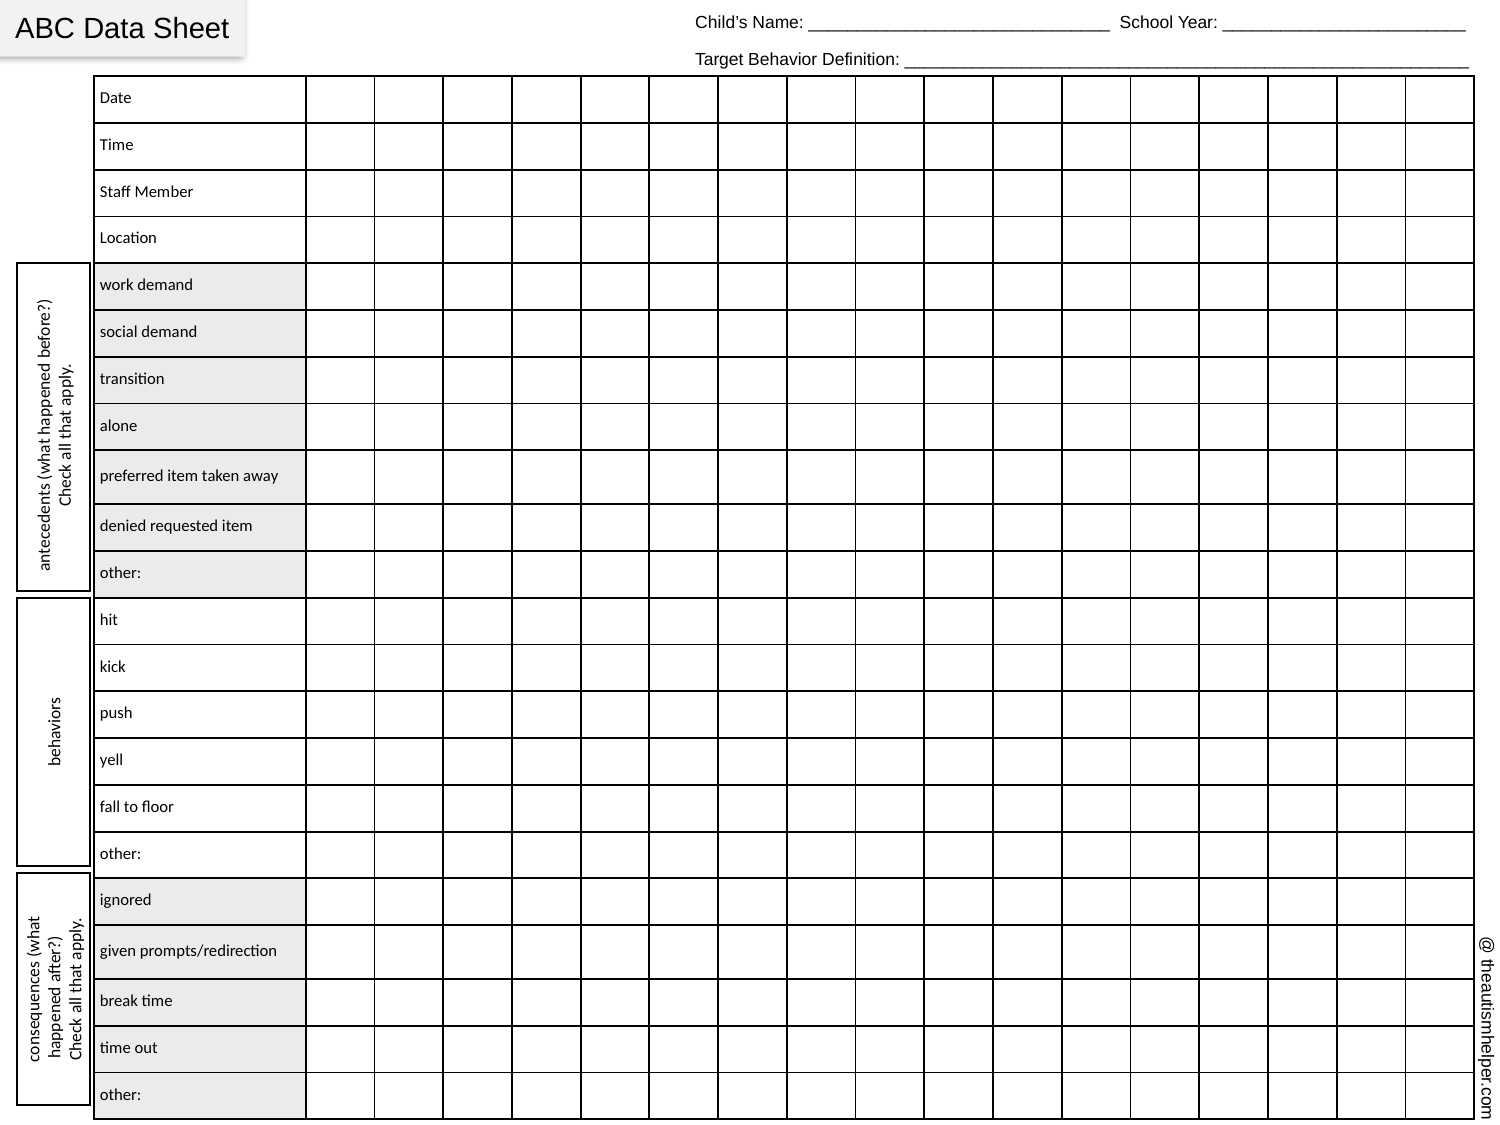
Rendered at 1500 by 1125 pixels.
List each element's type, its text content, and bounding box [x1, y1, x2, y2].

table_header [788, 77, 855, 122]
table_cell [994, 552, 1061, 597]
table_cell [1406, 505, 1473, 550]
table_cell [1063, 692, 1130, 737]
table_cell [1269, 739, 1336, 784]
table_cell [856, 833, 923, 877]
table_cell [856, 1073, 923, 1118]
table_cell [307, 739, 374, 784]
table_cell [994, 451, 1061, 503]
table_cell [582, 599, 648, 644]
table_cell [375, 926, 442, 978]
table_cell [307, 879, 374, 924]
table_cell [925, 786, 992, 831]
table_header [1200, 77, 1267, 122]
table_cell Time [95, 124, 305, 169]
table_cell [582, 739, 648, 784]
table_cell [788, 552, 855, 597]
table_cell [1406, 786, 1473, 831]
table_cell [1338, 1073, 1405, 1118]
table_cell [1269, 980, 1336, 1025]
table_cell [582, 505, 648, 550]
table_cell [994, 879, 1061, 924]
table_cell [650, 692, 717, 737]
table_cell [513, 451, 580, 503]
table_cell kick [95, 645, 305, 690]
table_cell [582, 171, 648, 216]
table_cell [1131, 980, 1198, 1025]
table_cell [994, 645, 1061, 690]
table_cell [650, 645, 717, 690]
table_cell [1269, 833, 1336, 877]
table_cell [307, 171, 374, 216]
table_cell [1338, 124, 1405, 169]
table_cell [1406, 833, 1473, 877]
table_cell [1200, 264, 1267, 309]
table_cell [307, 451, 374, 503]
table_cell [719, 926, 786, 978]
table_cell [650, 879, 717, 924]
table_cell [375, 217, 442, 262]
table_cell [1200, 552, 1267, 597]
table_cell [925, 645, 992, 690]
table_cell [582, 833, 648, 877]
table_cell [582, 645, 648, 690]
table_cell [444, 980, 511, 1025]
table_cell [925, 124, 992, 169]
table_cell [1063, 505, 1130, 550]
table_cell [719, 645, 786, 690]
table_cell [582, 980, 648, 1025]
table_cell [1131, 645, 1198, 690]
table_cell [925, 599, 992, 644]
table_cell [444, 264, 511, 309]
table_cell [1338, 404, 1405, 449]
table_cell [788, 645, 855, 690]
table_cell [1063, 786, 1130, 831]
table_cell [856, 451, 923, 503]
table_cell [1338, 451, 1405, 503]
table_cell [375, 599, 442, 644]
table_cell [925, 505, 992, 550]
table_cell [1131, 171, 1198, 216]
table_header [650, 77, 717, 122]
table_cell [375, 1073, 442, 1118]
table_cell [1200, 692, 1267, 737]
table_cell [1269, 1073, 1336, 1118]
table_cell [650, 1027, 717, 1072]
table_cell [582, 404, 648, 449]
table_cell [444, 645, 511, 690]
table_cell [1406, 311, 1473, 356]
table_cell other: [95, 833, 305, 877]
table_cell [719, 786, 786, 831]
table_cell [788, 980, 855, 1025]
table_cell [375, 311, 442, 356]
table_cell [994, 505, 1061, 550]
table_cell [1406, 926, 1473, 978]
table_cell [1131, 1027, 1198, 1072]
table_cell [788, 879, 855, 924]
table_cell [1063, 171, 1130, 216]
table_cell [1063, 404, 1130, 449]
table_cell [1269, 926, 1336, 978]
table_cell [307, 217, 374, 262]
table_cell [1200, 217, 1267, 262]
table_cell [307, 645, 374, 690]
table_cell [375, 692, 442, 737]
table_cell [856, 599, 923, 644]
table_header Date [95, 77, 305, 122]
table_cell [994, 404, 1061, 449]
table_cell [719, 451, 786, 503]
table_cell [1269, 451, 1336, 503]
table_cell break time [95, 980, 305, 1025]
table_cell [856, 171, 923, 216]
table_cell [1338, 645, 1405, 690]
table_cell [925, 879, 992, 924]
table_cell [1338, 217, 1405, 262]
table_cell [719, 1027, 786, 1072]
table_cell [1269, 599, 1336, 644]
table_cell [1131, 926, 1198, 978]
table_cell [375, 264, 442, 309]
table_cell [719, 879, 786, 924]
table_cell [307, 599, 374, 644]
table_cell [719, 692, 786, 737]
table_cell [1063, 879, 1130, 924]
table_cell [650, 217, 717, 262]
table_cell [1200, 599, 1267, 644]
table_cell [1131, 552, 1198, 597]
table_cell [582, 451, 648, 503]
table_cell [375, 124, 442, 169]
table_cell [1200, 404, 1267, 449]
table_cell [1406, 599, 1473, 644]
table_cell [1406, 739, 1473, 784]
table_cell [1406, 217, 1473, 262]
table_cell [788, 739, 855, 784]
table_cell [1406, 645, 1473, 690]
table_cell [1200, 451, 1267, 503]
table_cell [788, 926, 855, 978]
table_cell [307, 264, 374, 309]
table_cell [513, 645, 580, 690]
table_cell push [95, 692, 305, 737]
table_cell [1406, 124, 1473, 169]
table_cell [513, 404, 580, 449]
table_header [719, 77, 786, 122]
table_cell [1406, 1073, 1472, 1118]
table_cell [788, 264, 855, 309]
table_cell [994, 217, 1061, 262]
table_cell [307, 552, 374, 597]
table_cell [719, 552, 786, 597]
table_cell [307, 980, 374, 1025]
table_cell [1131, 451, 1198, 503]
table_cell [1338, 926, 1405, 978]
table_cell [307, 124, 374, 169]
table_cell [1338, 552, 1405, 597]
table_cell [856, 786, 923, 831]
table_cell [788, 358, 855, 403]
text_box antecedents (what happened before?) Check all that apply. [26, 281, 81, 590]
table_cell [856, 505, 923, 550]
table_cell [1131, 264, 1198, 309]
table_cell [1131, 311, 1198, 356]
text_box [16, 597, 36, 867]
table_cell [307, 311, 374, 356]
table_cell [1269, 879, 1336, 924]
table_header [856, 77, 923, 122]
table_cell [1063, 1073, 1130, 1118]
table_cell [856, 358, 923, 403]
table_cell [375, 739, 442, 784]
table_cell [994, 358, 1061, 403]
table_cell [650, 505, 717, 550]
table_cell [1200, 645, 1267, 690]
table_cell [856, 217, 923, 262]
text_box [0, 52, 246, 57]
table_cell [925, 311, 992, 356]
table_cell [1269, 786, 1336, 831]
table_cell [582, 926, 648, 978]
table_cell [994, 171, 1061, 216]
table_cell [513, 692, 580, 737]
table_cell [1131, 879, 1198, 924]
table_cell [788, 124, 855, 169]
table_cell work demand [95, 264, 305, 309]
table_cell [444, 692, 511, 737]
table_cell [307, 358, 374, 403]
table_cell [1338, 1027, 1405, 1072]
table_cell [582, 124, 648, 169]
table_cell [994, 1073, 1061, 1118]
table_cell [994, 833, 1061, 877]
table_cell [375, 833, 442, 877]
table_cell [1200, 358, 1267, 403]
table_cell [307, 692, 374, 737]
table_cell [513, 358, 580, 403]
table_cell other: [95, 552, 305, 597]
table_cell [1063, 739, 1130, 784]
text_box [70, 597, 90, 867]
table_cell [1406, 358, 1473, 403]
table_cell [444, 358, 511, 403]
table_cell [994, 739, 1061, 784]
text_box Child’s Name: _______________________________ School Year: _________________________ [689, 4, 1474, 38]
table_cell [925, 1073, 992, 1118]
table_cell [925, 404, 992, 449]
table_cell fall to floor [95, 786, 305, 831]
table_cell [1406, 264, 1473, 309]
table_cell preferred item taken away [95, 451, 305, 503]
table_cell [1131, 739, 1198, 784]
table_cell [1338, 980, 1405, 1025]
table_cell [444, 311, 511, 356]
table_cell [925, 451, 992, 503]
table_cell social demand [95, 311, 305, 356]
table_cell [444, 599, 511, 644]
table_cell [994, 692, 1061, 737]
table_cell [513, 552, 580, 597]
table_cell [1131, 1073, 1198, 1118]
table_header [582, 77, 648, 122]
table_cell [444, 1027, 511, 1072]
table_cell [444, 124, 511, 169]
table_cell [307, 1027, 374, 1072]
table_cell [1406, 1027, 1472, 1072]
table_cell [650, 404, 717, 449]
table_cell [1200, 505, 1267, 550]
table_cell [582, 786, 648, 831]
table_cell [719, 311, 786, 356]
table_cell [1338, 739, 1405, 784]
table_cell [1338, 833, 1405, 877]
table_cell [513, 980, 580, 1025]
table_cell [994, 786, 1061, 831]
table_cell [925, 217, 992, 262]
table_cell transition [95, 358, 305, 403]
table_cell [719, 124, 786, 169]
table_cell [1269, 505, 1336, 550]
table_cell [375, 879, 442, 924]
table_cell [650, 739, 717, 784]
table_cell Location [95, 217, 305, 262]
table_cell [1406, 879, 1473, 924]
table_cell [788, 217, 855, 262]
table_cell [925, 552, 992, 597]
table_cell [1131, 124, 1198, 169]
table_cell [719, 980, 786, 1025]
table_cell [307, 786, 374, 831]
table_cell [307, 833, 374, 877]
table_cell [719, 171, 786, 216]
table_header [1269, 77, 1336, 122]
table_cell [788, 311, 855, 356]
table_header [994, 77, 1061, 122]
table_cell [1063, 980, 1130, 1025]
table_cell [856, 311, 923, 356]
table_cell [444, 451, 511, 503]
table_cell [925, 264, 992, 309]
table_cell [1338, 311, 1405, 356]
table_cell [719, 358, 786, 403]
table_cell [1338, 358, 1405, 403]
table_cell [1063, 217, 1130, 262]
table_cell [1338, 879, 1405, 924]
table_cell [1063, 311, 1130, 356]
table_cell [719, 1073, 786, 1118]
table_cell [856, 645, 923, 690]
table_cell hit [95, 599, 305, 644]
text_box behaviors [36, 591, 70, 872]
table_cell [994, 1027, 1061, 1072]
table_cell [1200, 739, 1267, 784]
table_header [513, 77, 580, 122]
table_cell [1200, 879, 1267, 924]
table_cell [1269, 692, 1336, 737]
table_cell [444, 833, 511, 877]
table_cell [856, 692, 923, 737]
table_cell [856, 1027, 923, 1072]
text_box [16, 262, 90, 591]
table_cell [375, 1027, 442, 1072]
table_cell [719, 833, 786, 877]
table_cell [444, 926, 511, 978]
table_header [1063, 77, 1130, 122]
table_cell [650, 833, 717, 877]
table_cell [1200, 833, 1267, 877]
table_cell [1269, 358, 1336, 403]
table_cell [1200, 980, 1267, 1025]
table_cell [513, 264, 580, 309]
table_cell [925, 926, 992, 978]
table_cell [513, 786, 580, 831]
table_cell [788, 404, 855, 449]
table_cell [1200, 124, 1267, 169]
table_cell [307, 1073, 374, 1118]
table_cell [650, 124, 717, 169]
table_cell [375, 645, 442, 690]
table_cell time out [95, 1027, 305, 1072]
table_cell [994, 980, 1061, 1025]
table_cell [1131, 404, 1198, 449]
table_cell [788, 505, 855, 550]
table_cell [1200, 311, 1267, 356]
table_cell [994, 926, 1061, 978]
table_cell [788, 833, 855, 877]
table_cell [375, 552, 442, 597]
table_cell [444, 739, 511, 784]
table_header [925, 77, 992, 122]
table_cell Staff Member [95, 171, 305, 216]
table_cell [307, 926, 374, 978]
table_cell [1131, 217, 1198, 262]
table_cell [444, 404, 511, 449]
table_cell [513, 739, 580, 784]
table_cell alone [95, 404, 305, 449]
table_cell [650, 1073, 717, 1118]
text_box ABC Data Sheet [0, 1, 246, 52]
table_cell [1406, 404, 1473, 449]
table_cell [1200, 1073, 1267, 1118]
table_cell [1200, 786, 1267, 831]
table_cell [856, 404, 923, 449]
table_cell [1269, 171, 1336, 216]
table_cell [856, 264, 923, 309]
table_cell [788, 1073, 855, 1118]
table_cell [1269, 264, 1336, 309]
table_cell [307, 505, 374, 550]
table_cell [582, 264, 648, 309]
table_cell [375, 404, 442, 449]
table_cell [1269, 124, 1336, 169]
table_cell [582, 552, 648, 597]
table_cell [856, 124, 923, 169]
table_cell [1338, 786, 1405, 831]
table_cell ignored [95, 879, 305, 924]
table_cell [1406, 171, 1473, 216]
table_cell [513, 1027, 580, 1072]
table_header [1131, 77, 1198, 122]
table_cell [513, 926, 580, 978]
table_cell [513, 311, 580, 356]
table_cell [788, 171, 855, 216]
table_cell [444, 1073, 511, 1118]
table_cell [582, 1027, 648, 1072]
table_cell [650, 980, 717, 1025]
table_cell [444, 552, 511, 597]
table_cell denied requested item [95, 505, 305, 550]
table_cell [719, 505, 786, 550]
table_cell [788, 451, 855, 503]
table_cell [582, 358, 648, 403]
table_cell [1338, 264, 1405, 309]
table_cell [1063, 1027, 1130, 1072]
table_cell [1131, 786, 1198, 831]
table_cell [513, 124, 580, 169]
table_header [1338, 77, 1405, 122]
table_cell [1338, 692, 1405, 737]
table_cell [1131, 599, 1198, 644]
table_cell [513, 833, 580, 877]
table_cell [513, 217, 580, 262]
table_cell [925, 358, 992, 403]
table_cell [650, 599, 717, 644]
table_header [444, 77, 511, 122]
table_cell [994, 599, 1061, 644]
table_header [307, 77, 374, 122]
table_header [375, 77, 442, 122]
text_box [16, 872, 90, 878]
table_cell [856, 739, 923, 784]
table_cell [994, 311, 1061, 356]
table_cell [788, 599, 855, 644]
text_box [16, 1101, 90, 1106]
table_cell [925, 739, 992, 784]
table_cell [1406, 692, 1473, 737]
table_cell [1269, 1027, 1336, 1072]
table_cell [1063, 451, 1130, 503]
table_cell [1269, 311, 1336, 356]
table_cell [1269, 645, 1336, 690]
table_cell [788, 692, 855, 737]
table_cell [375, 505, 442, 550]
table_cell [650, 451, 717, 503]
table_cell [1200, 1027, 1267, 1072]
table_cell [444, 879, 511, 924]
table_cell [444, 505, 511, 550]
table_cell [856, 926, 923, 978]
table_cell [1063, 926, 1130, 978]
table_cell [1406, 451, 1473, 503]
table_cell [1269, 404, 1336, 449]
table_header [1406, 77, 1473, 122]
table_cell [650, 786, 717, 831]
table_cell [650, 264, 717, 309]
table_cell [513, 505, 580, 550]
table_cell [1338, 505, 1405, 550]
table_cell [788, 1027, 855, 1072]
table_cell [1338, 171, 1405, 216]
table_cell [856, 980, 923, 1025]
table_cell [1063, 645, 1130, 690]
text_box consequences (what happened after?) Check all that apply. [15, 878, 91, 1101]
table_cell [375, 451, 442, 503]
table_cell [856, 879, 923, 924]
table_cell [307, 404, 374, 449]
table_cell [1338, 599, 1405, 644]
table_cell [444, 217, 511, 262]
table_cell [719, 599, 786, 644]
table_cell [650, 358, 717, 403]
table_cell [925, 1027, 992, 1072]
table_cell [650, 552, 717, 597]
table_cell [375, 358, 442, 403]
table_cell [375, 171, 442, 216]
text_box Target Behavior Definition: __________________________________________________________ [689, 42, 1477, 75]
table_cell [1131, 692, 1198, 737]
text_box @ theautismhelper.com [1472, 930, 1500, 1125]
table_cell [925, 692, 992, 737]
table_cell [719, 264, 786, 309]
table_cell [513, 1073, 580, 1118]
table_cell [1063, 358, 1130, 403]
table_cell [1131, 358, 1198, 403]
table_cell [582, 217, 648, 262]
table_cell [1406, 552, 1473, 597]
table_cell [513, 599, 580, 644]
table_cell [925, 833, 992, 877]
table_cell [444, 171, 511, 216]
table_cell [1063, 599, 1130, 644]
table_cell [1200, 171, 1267, 216]
table_cell [856, 552, 923, 597]
table_cell [994, 124, 1061, 169]
table_cell [719, 739, 786, 784]
table_cell [582, 879, 648, 924]
table_cell [788, 786, 855, 831]
table_cell other: [95, 1073, 305, 1118]
table_cell [650, 926, 717, 978]
table_cell [375, 786, 442, 831]
table_cell [650, 311, 717, 356]
table_cell [994, 264, 1061, 309]
table_cell [582, 692, 648, 737]
table_cell [582, 311, 648, 356]
table_cell [719, 217, 786, 262]
table_cell [1269, 217, 1336, 262]
table_cell yell [95, 739, 305, 784]
table_cell [925, 980, 992, 1025]
table_cell [1063, 124, 1130, 169]
table_cell [1131, 833, 1198, 877]
table_cell [1063, 552, 1130, 597]
table_cell [513, 879, 580, 924]
table_cell [1200, 926, 1267, 978]
table_cell [1063, 264, 1130, 309]
table_cell [719, 404, 786, 449]
table_cell [1131, 505, 1198, 550]
table_cell [513, 171, 580, 216]
table_cell [925, 171, 992, 216]
table_cell given prompts/redirection [95, 926, 305, 978]
table_cell [1406, 980, 1472, 1025]
table_cell [1063, 833, 1130, 877]
table_cell [375, 980, 442, 1025]
table_cell [1269, 552, 1336, 597]
table_cell [582, 1073, 648, 1118]
table_cell [650, 171, 717, 216]
table_cell [444, 786, 511, 831]
